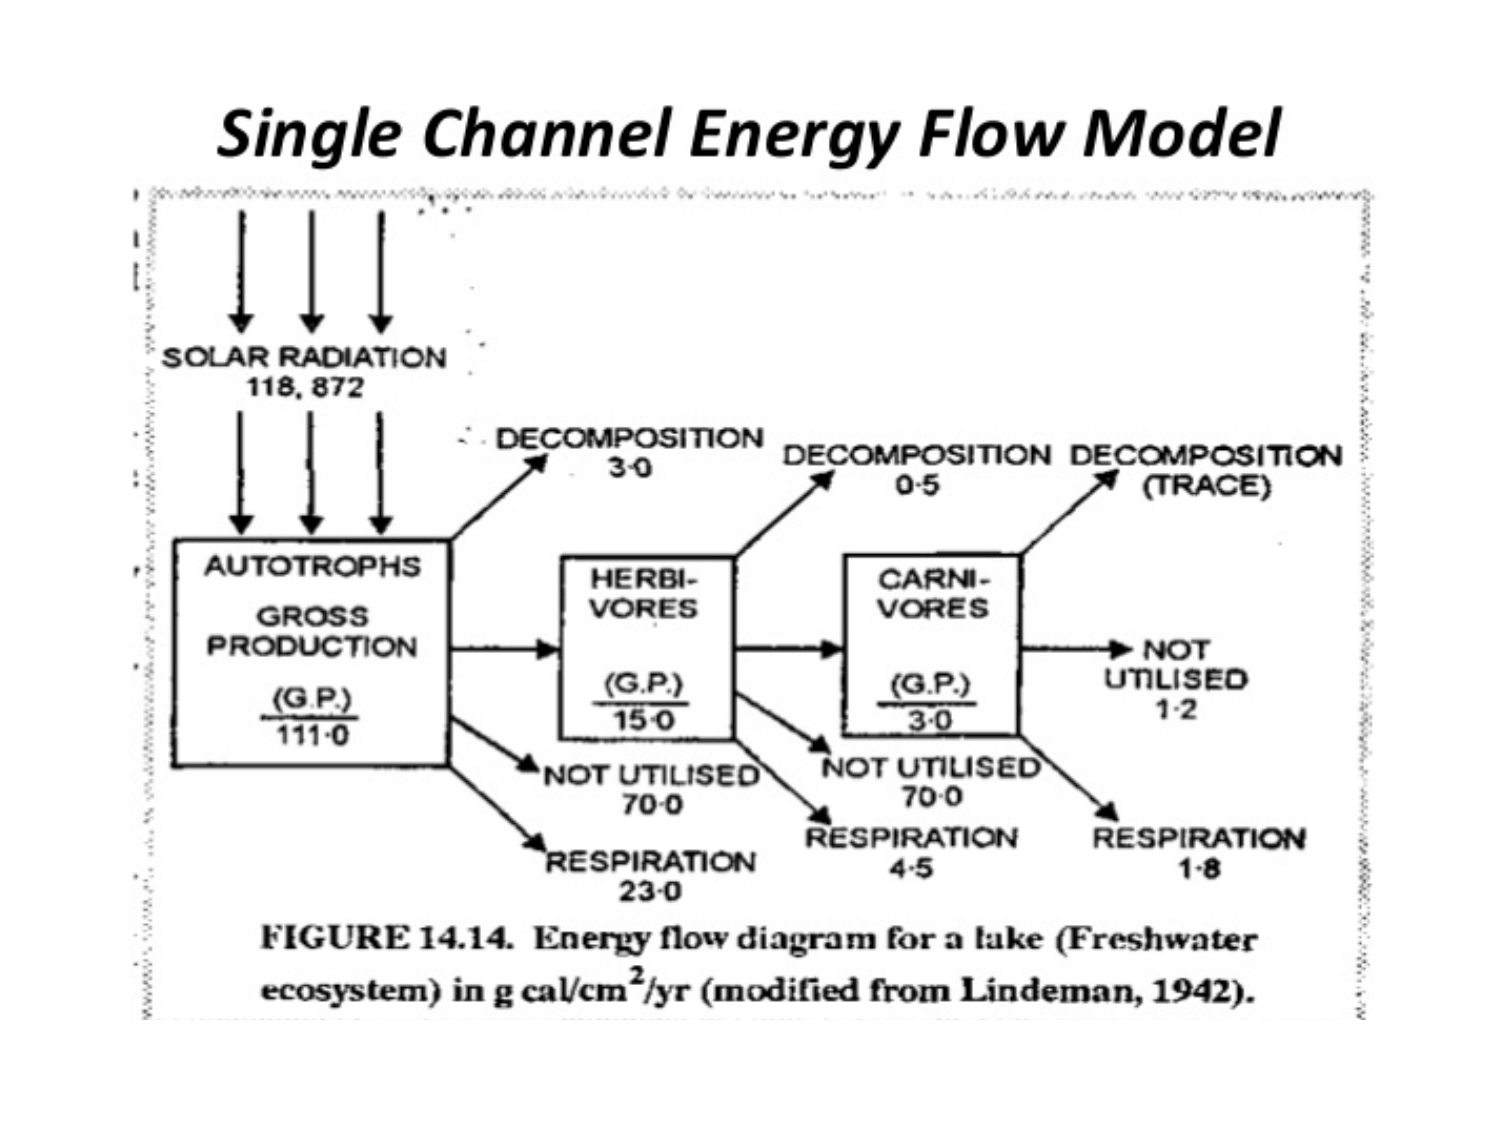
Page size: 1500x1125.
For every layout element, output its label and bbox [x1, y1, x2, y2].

list [78, 105, 1422, 1020]
